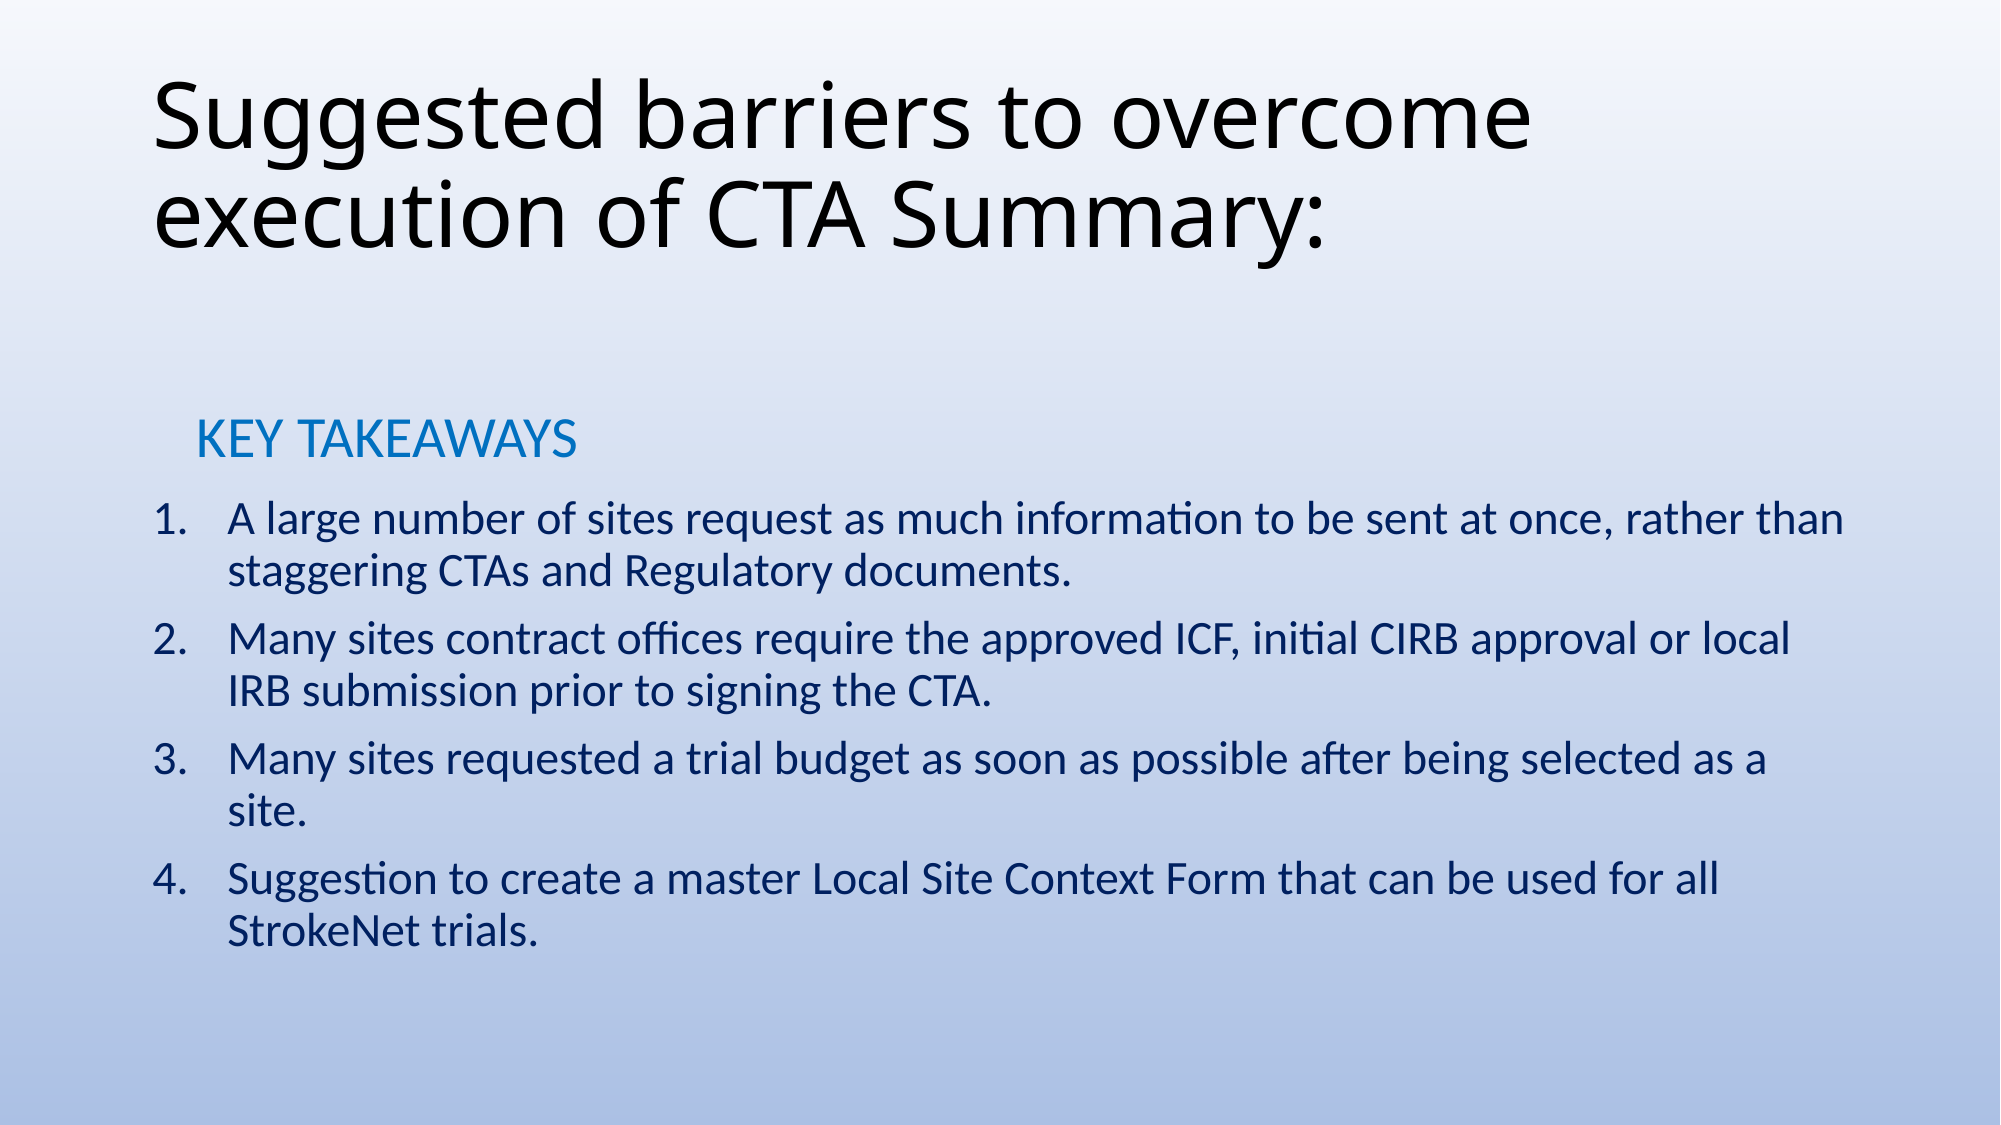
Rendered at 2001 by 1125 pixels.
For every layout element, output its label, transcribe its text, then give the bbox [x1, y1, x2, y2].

text_box KEY TAKEAWAYS [182, 391, 675, 477]
title Suggested barriers to overcome execution of CTA Summary: [137, 59, 1863, 278]
list A large number of sites request as much information to be sent at once, rather than staggering CTAs and Regulatory documents. Many sites contract offices require the approved ICF, initial CIRB approval or local IRB submission prior to signing the CTA. Many sites requested a trial budget as soon as possible after being selected as a site. Suggestion to create a master Local Site Context Form that can be used for all StrokeNet trials. [137, 486, 1863, 968]
